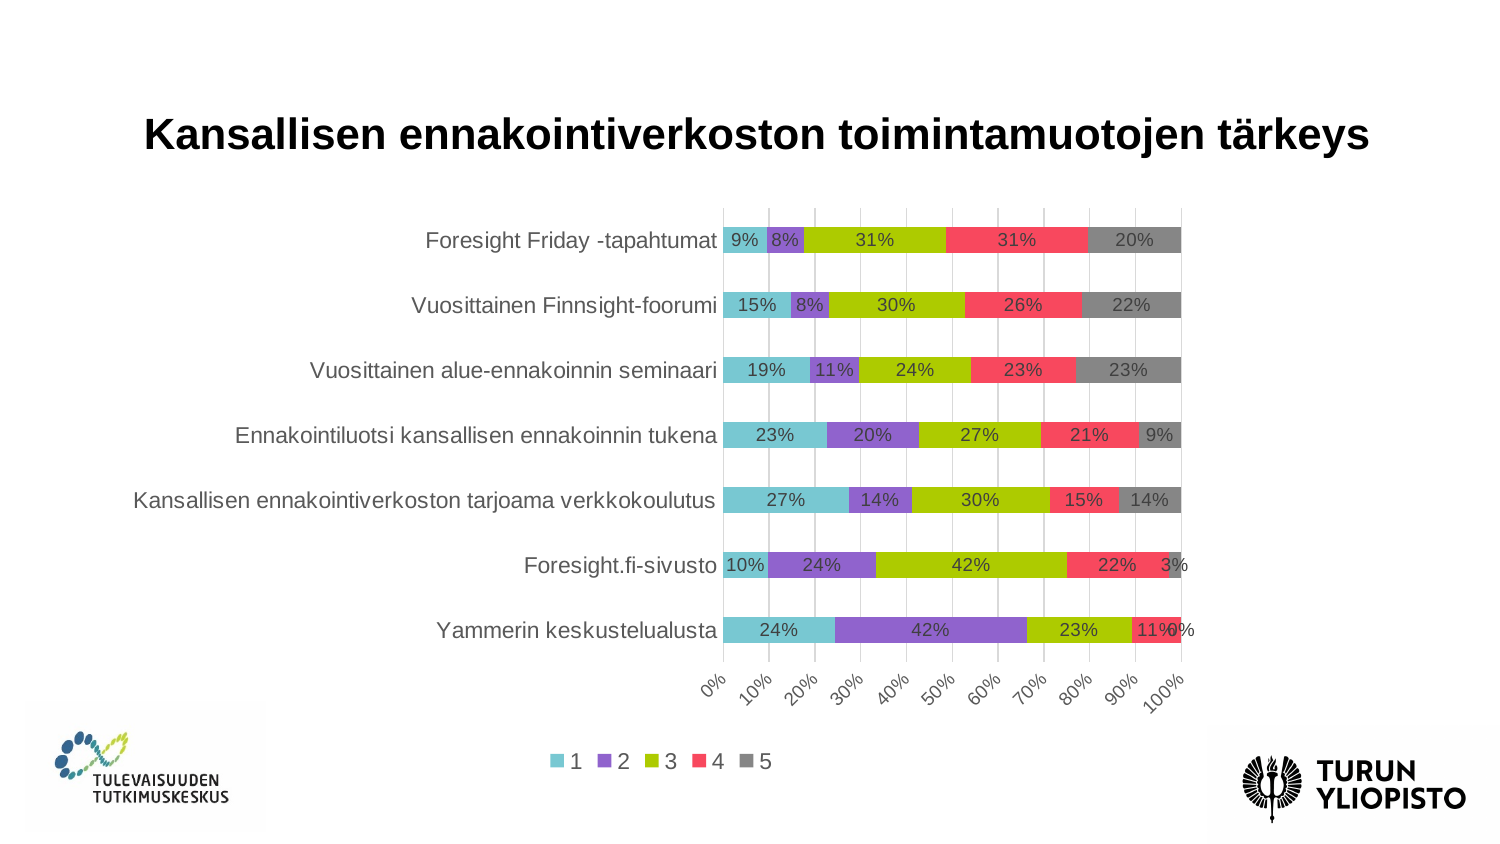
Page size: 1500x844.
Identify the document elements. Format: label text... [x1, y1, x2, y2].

text_box Kansallisen ennakointiverkoston toimintamuotojen tärkeys [129, 98, 1387, 166]
chart [111, 196, 1211, 780]
picture [1207, 725, 1500, 844]
picture [25, 701, 266, 832]
